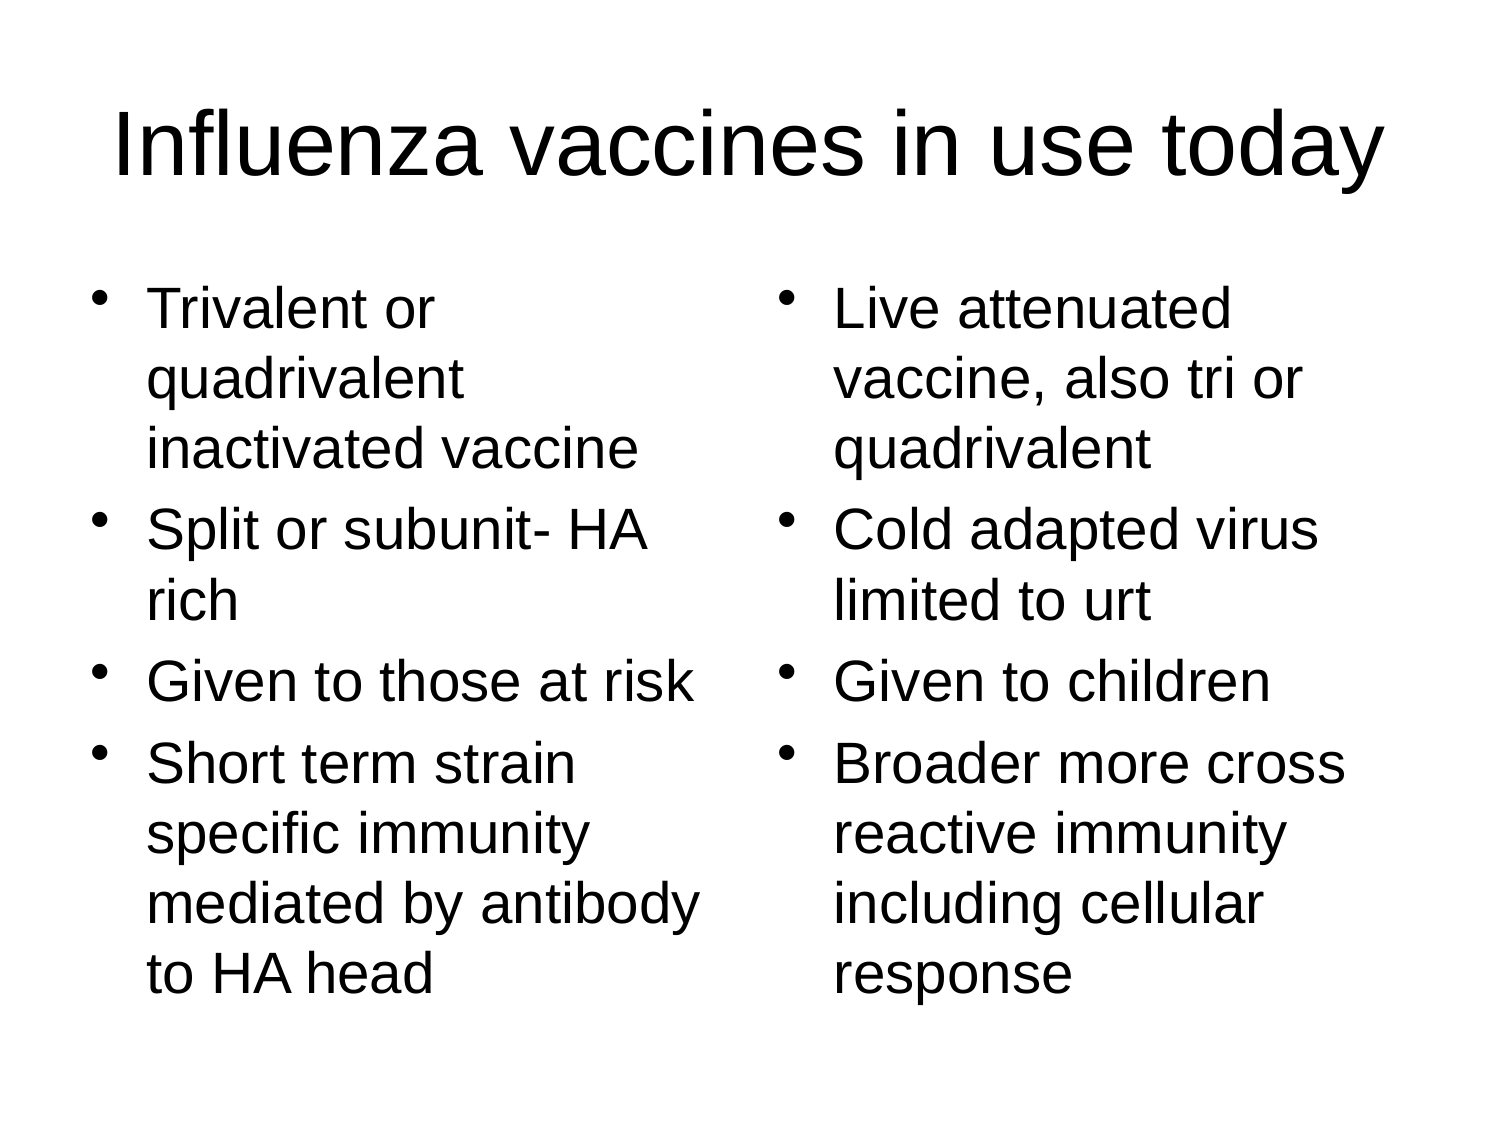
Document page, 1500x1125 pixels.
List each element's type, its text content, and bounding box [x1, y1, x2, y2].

list Trivalent or quadrivalent inactivated vaccine Split or subunit- HA rich Given to those at risk Short term strain specific immunity mediated by antibody to HA head [74, 262, 738, 1006]
list Live attenuated vaccine, also tri or quadrivalent Cold adapted virus limited to urt Given to children Broader more cross reactive immunity including cellular response [762, 262, 1426, 1006]
title Influenza vaccines in use today [74, 44, 1426, 233]
